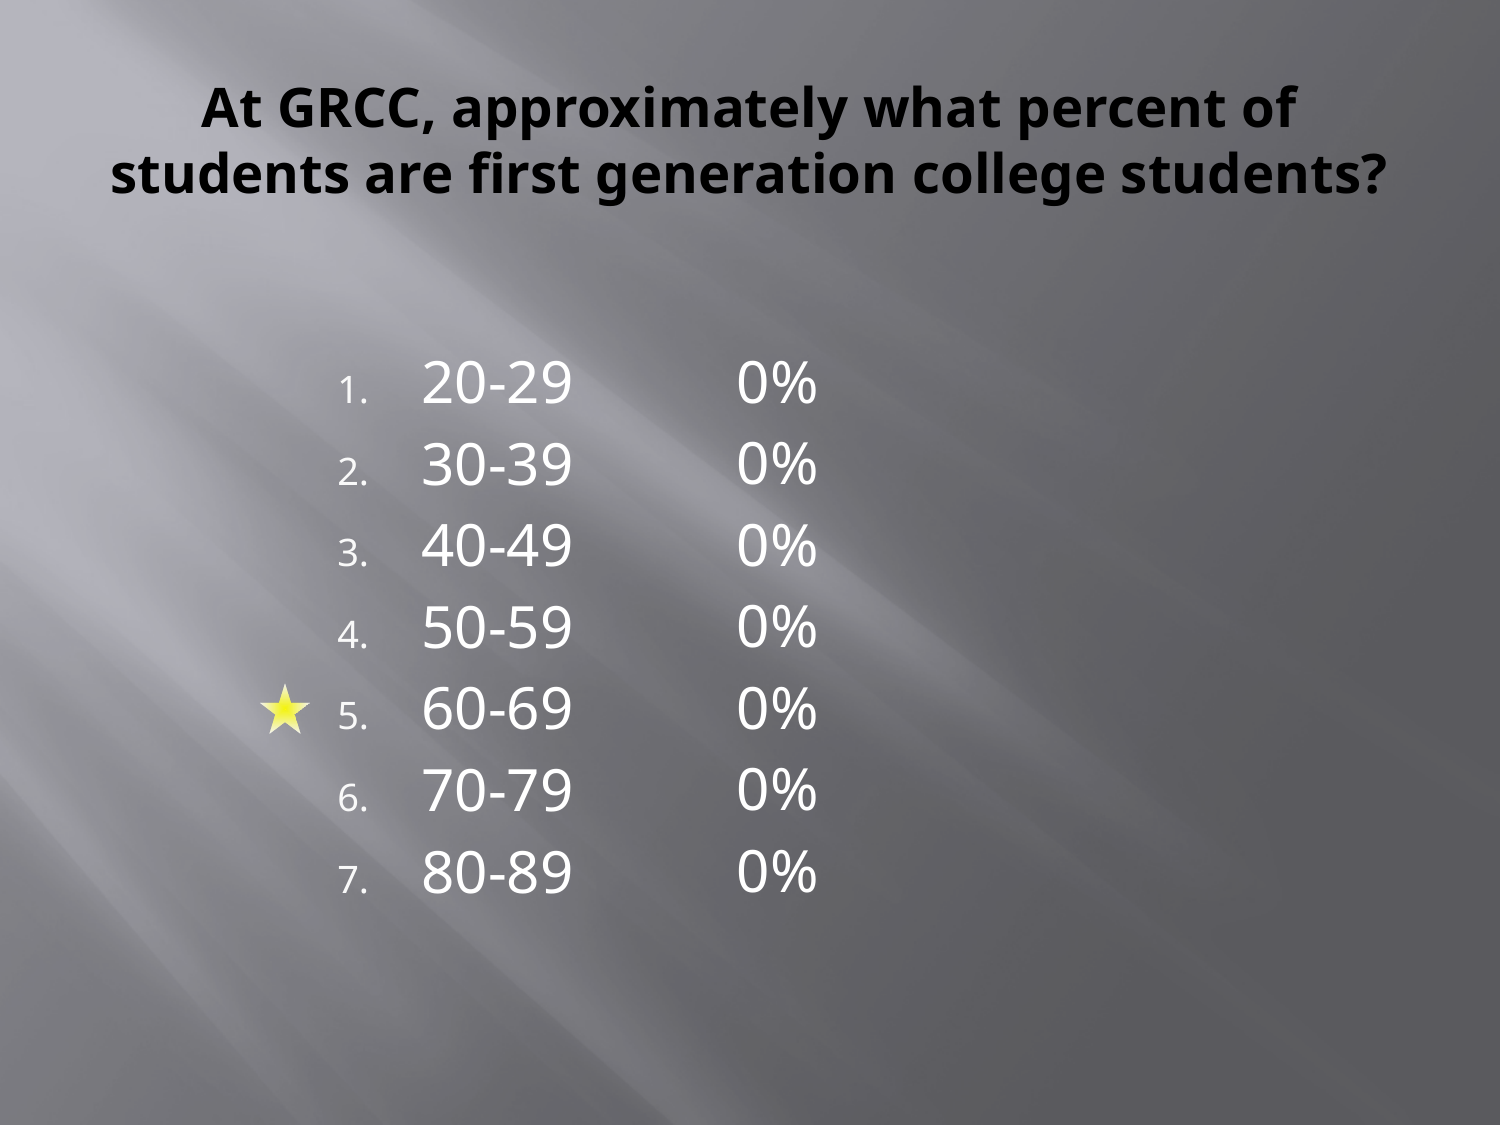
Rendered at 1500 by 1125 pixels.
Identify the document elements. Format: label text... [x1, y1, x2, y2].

list 0% 0% 0% 0% 0% 0% 0% [624, 337, 834, 1000]
list 20-29 30-39 40-49 50-59 60-69 70-79 80-89 [300, 337, 624, 900]
title At GRCC, approximately what percent of students are first generation college students? [75, 45, 1425, 233]
text_box [258, 681, 312, 736]
